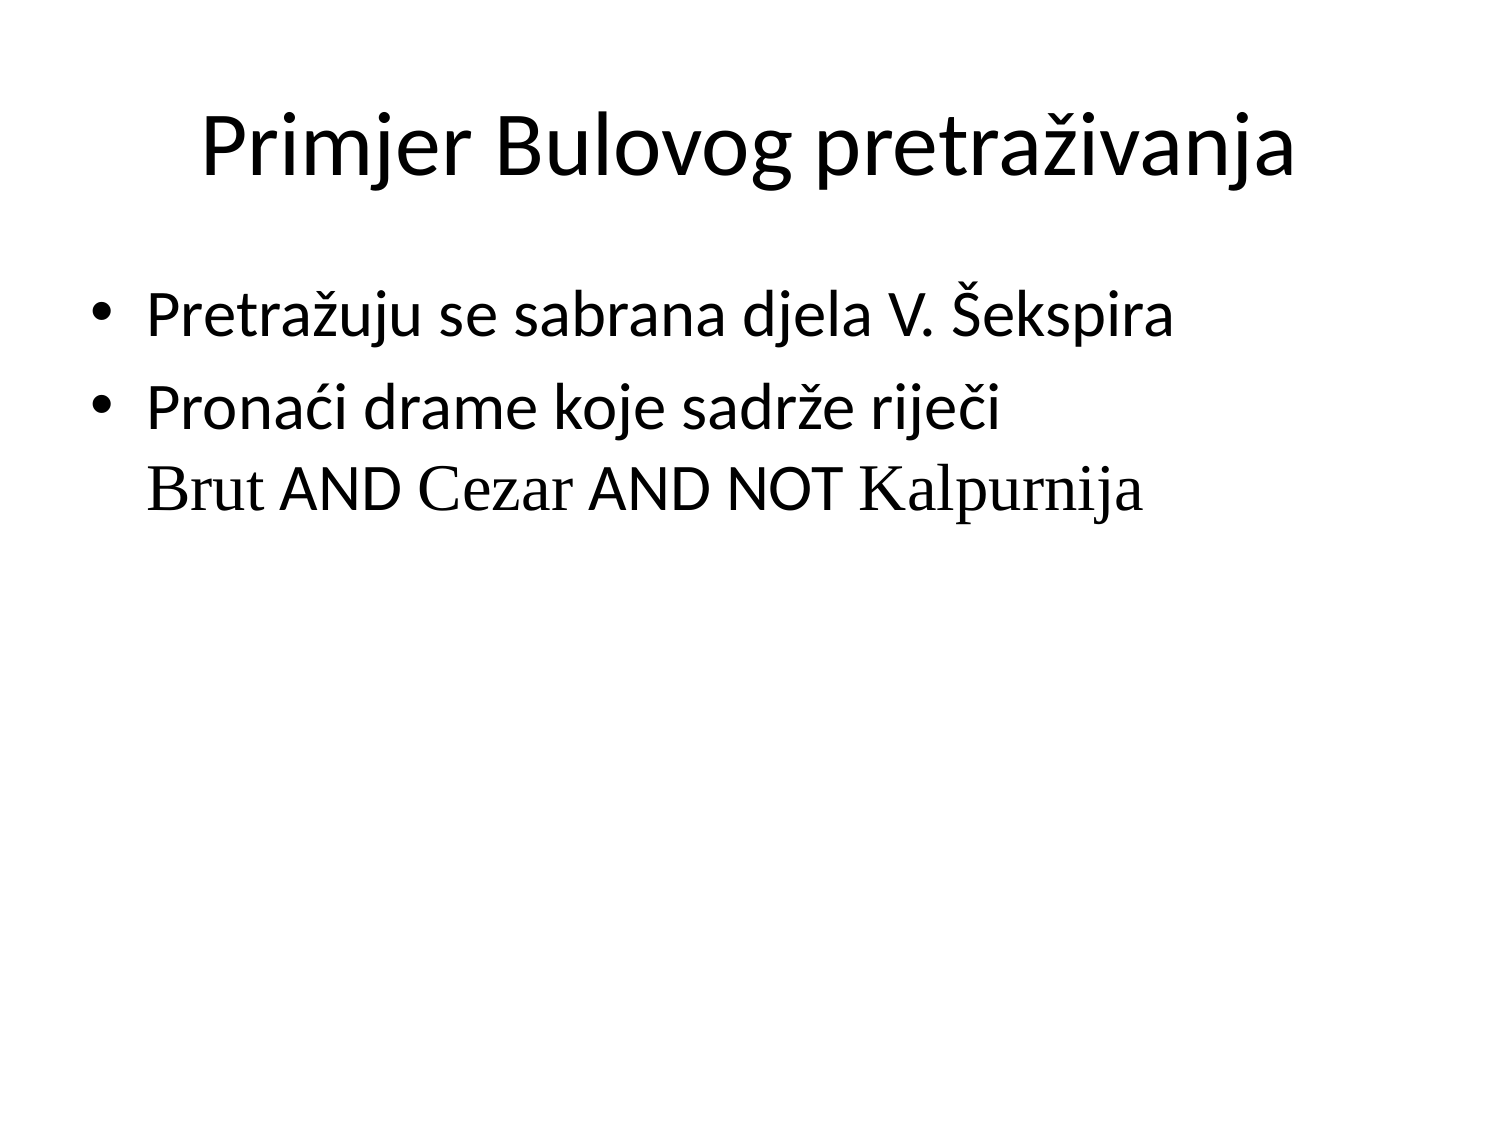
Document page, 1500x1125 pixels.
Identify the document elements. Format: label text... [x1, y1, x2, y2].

title Primjer Bulovog pretraživanja [75, 45, 1425, 233]
list Pretražuju se sabrana djela V. Šekspira Pronaći drame koje sadrže riječi Brut AND Cezar AND NOT Kalpurnija [75, 262, 1425, 1005]
